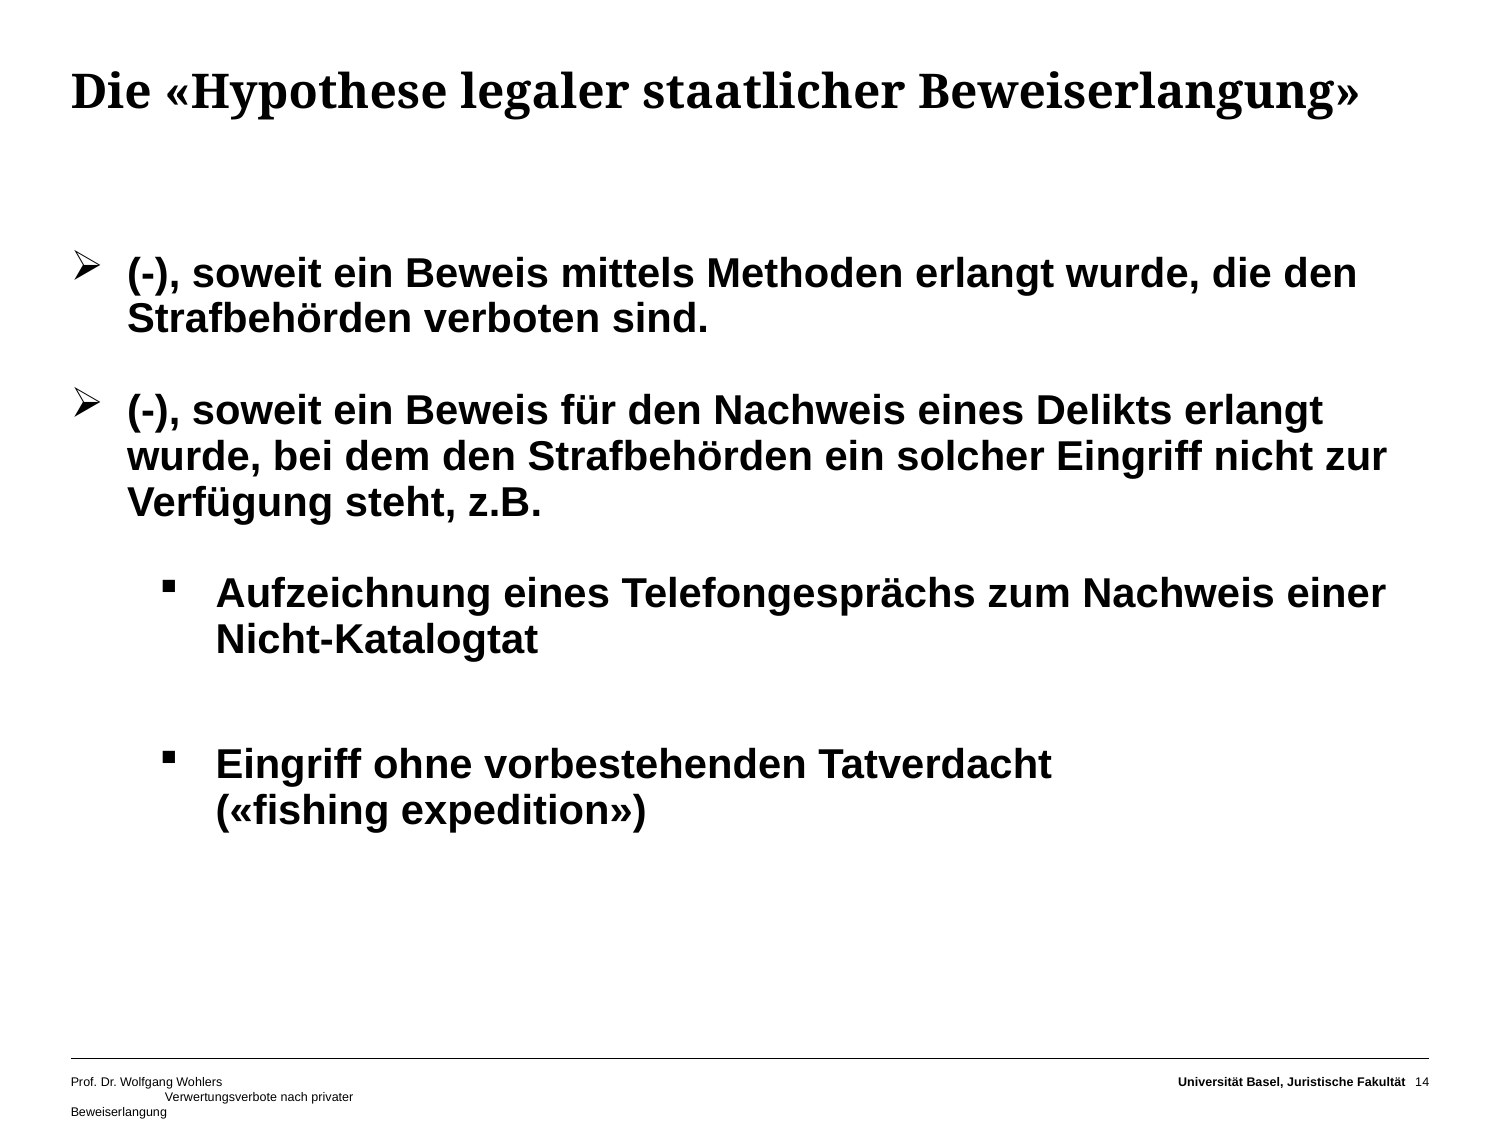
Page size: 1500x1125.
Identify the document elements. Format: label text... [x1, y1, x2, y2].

title Die «Hypothese legaler staatlicher Beweiserlangung» [70, 66, 1430, 191]
slide_number 14 [1405, 1070, 1430, 1100]
footer Universität Basel, Juristische Fakultät [750, 1070, 1405, 1100]
slide_number Prof. Dr. Wolfgang Wohlers Verwertungsverbote nach privater Beweiserlangung [70, 1070, 425, 1100]
list (-), soweit ein Beweis mittels Methoden erlangt wurde, die den Strafbehörden verboten sind. (-), soweit ein Beweis für den Nachweis eines Delikts erlangt wurde, bei dem den Strafbehörden ein solcher Eingriff nicht zur Verfügung steht, z.B. Aufzeichnung eines Telefongesprächs zum Nachweis einer Nicht-Katalogtat Eingriff ohne vorbestehenden Tatverdacht («fishing expedition») [70, 249, 1430, 1024]
